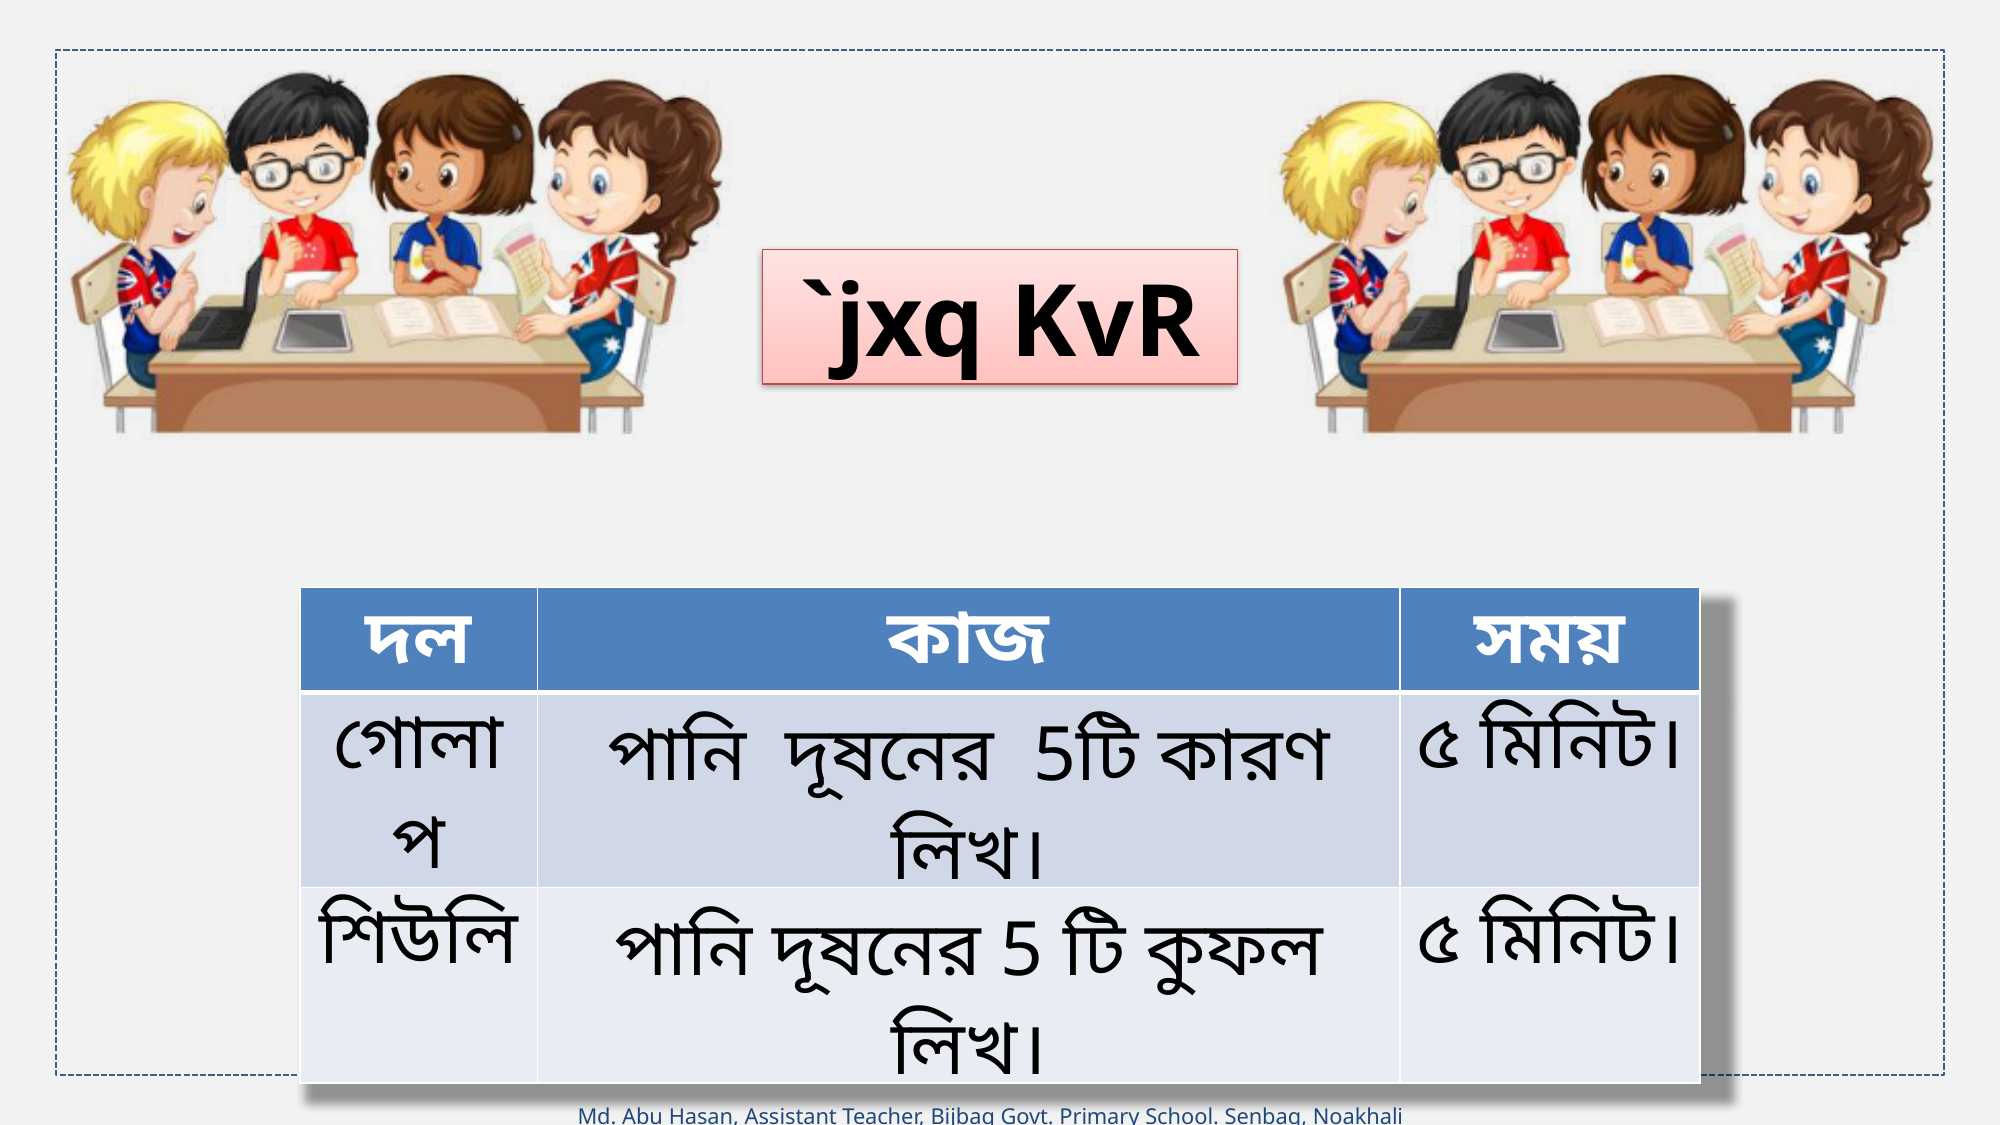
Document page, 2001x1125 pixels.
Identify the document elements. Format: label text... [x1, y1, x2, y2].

text_box `jxq KvR [762, 249, 1238, 385]
picture [57, 58, 735, 440]
table_cell শিউলি [301, 888, 537, 1082]
table_cell পানি দূষনের 5 টি কুফল লিখ। [538, 888, 1399, 1082]
table_cell ৫ মিনিট। [1401, 888, 1699, 1082]
table_cell পানি দূষনের 5টি কারণ লিখ। [538, 695, 1399, 887]
picture [1268, 58, 1946, 440]
table_header কাজ [538, 588, 1399, 690]
table_cell ৫ মিনিট। [1401, 695, 1699, 887]
table_cell গোলাপ [301, 695, 537, 887]
text_box [54, 48, 1946, 1077]
table_header সময় [1401, 588, 1699, 690]
table_header দল [301, 588, 537, 690]
